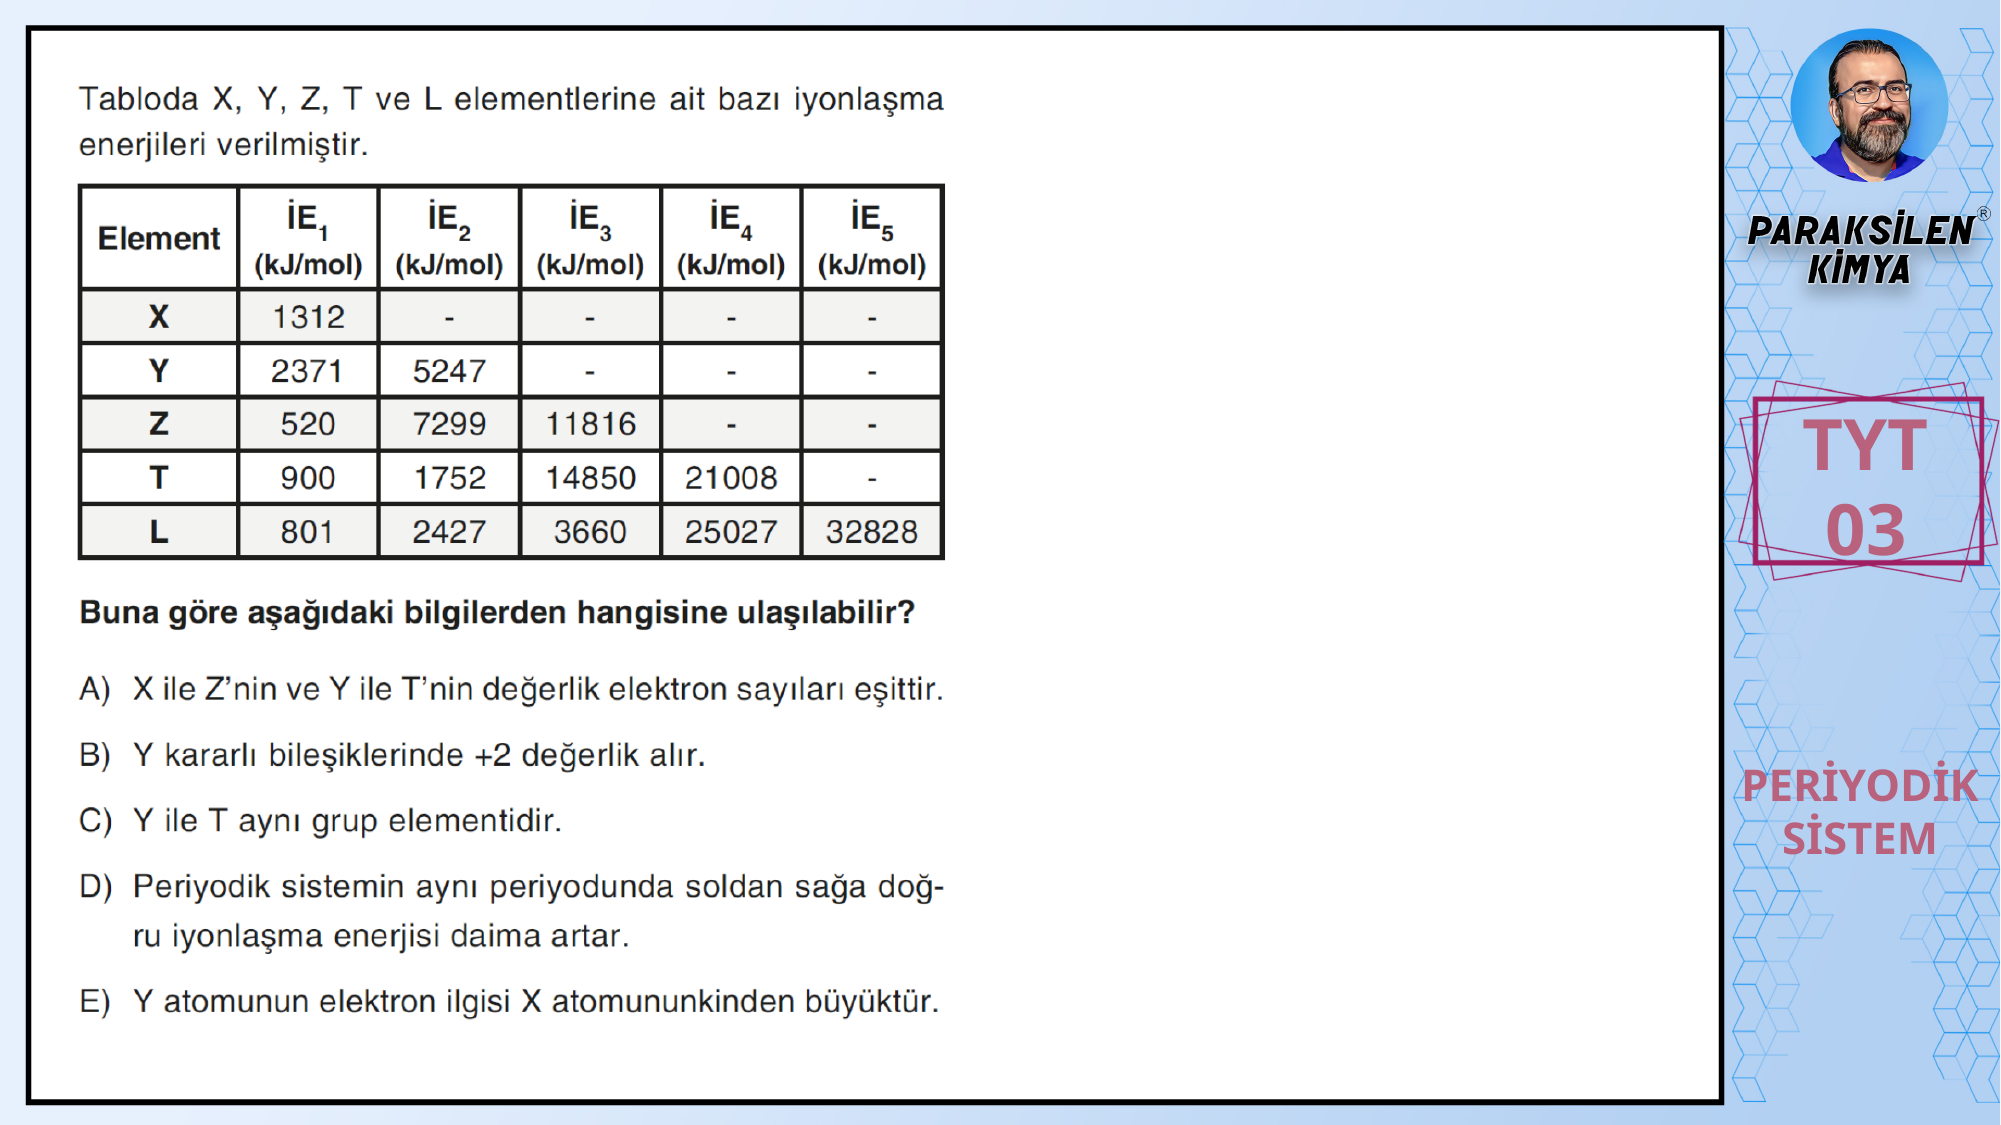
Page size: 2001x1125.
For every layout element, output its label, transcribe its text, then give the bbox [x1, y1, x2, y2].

picture [0, 0, 2001, 1125]
text_box PERİYODİK SİSTEM [1719, 750, 2000, 871]
text_box TYT 03 [1755, 392, 1977, 577]
